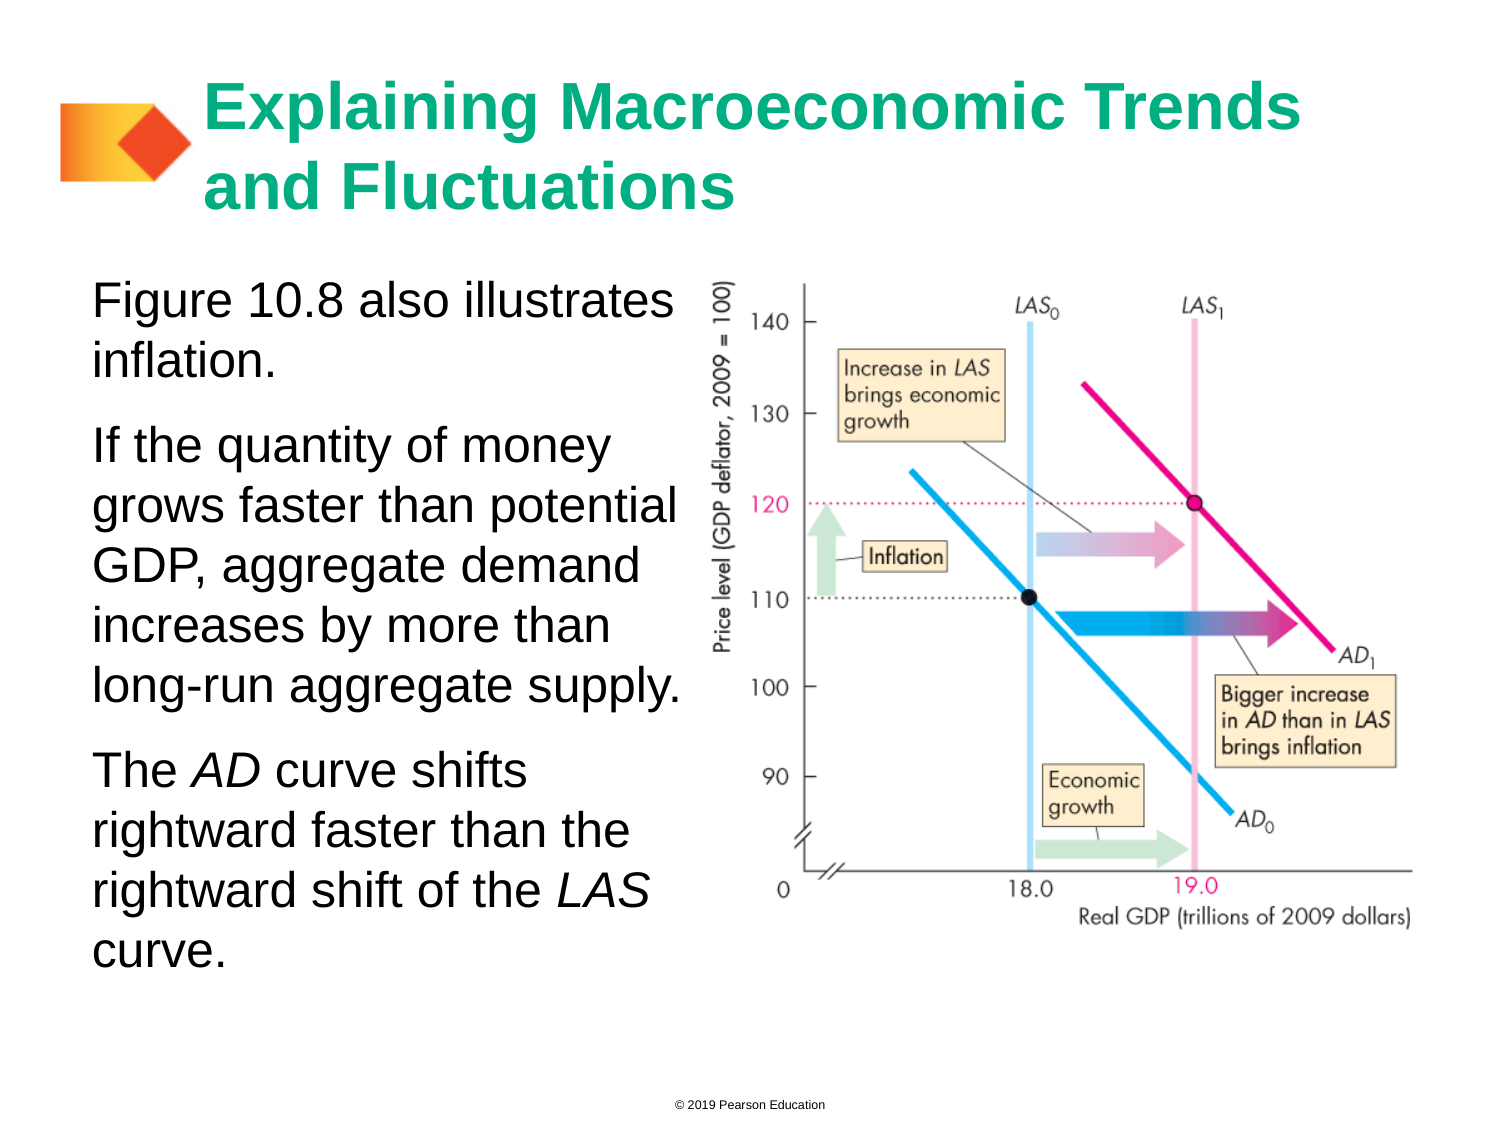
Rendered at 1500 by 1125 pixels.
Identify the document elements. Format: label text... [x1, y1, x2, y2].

list Figure 10.8 also illustrates inflation. If the quantity of money grows faster than potential GDP, aggregate demand increases by more than long-run aggregate supply. The AD curve shifts rightward faster than the rightward shift of the LAS curve. [59, 259, 750, 1003]
picture [708, 271, 1416, 940]
title Explaining Macroeconomic Trends and Fluctuations [188, 50, 1364, 236]
picture [59, 102, 188, 184]
